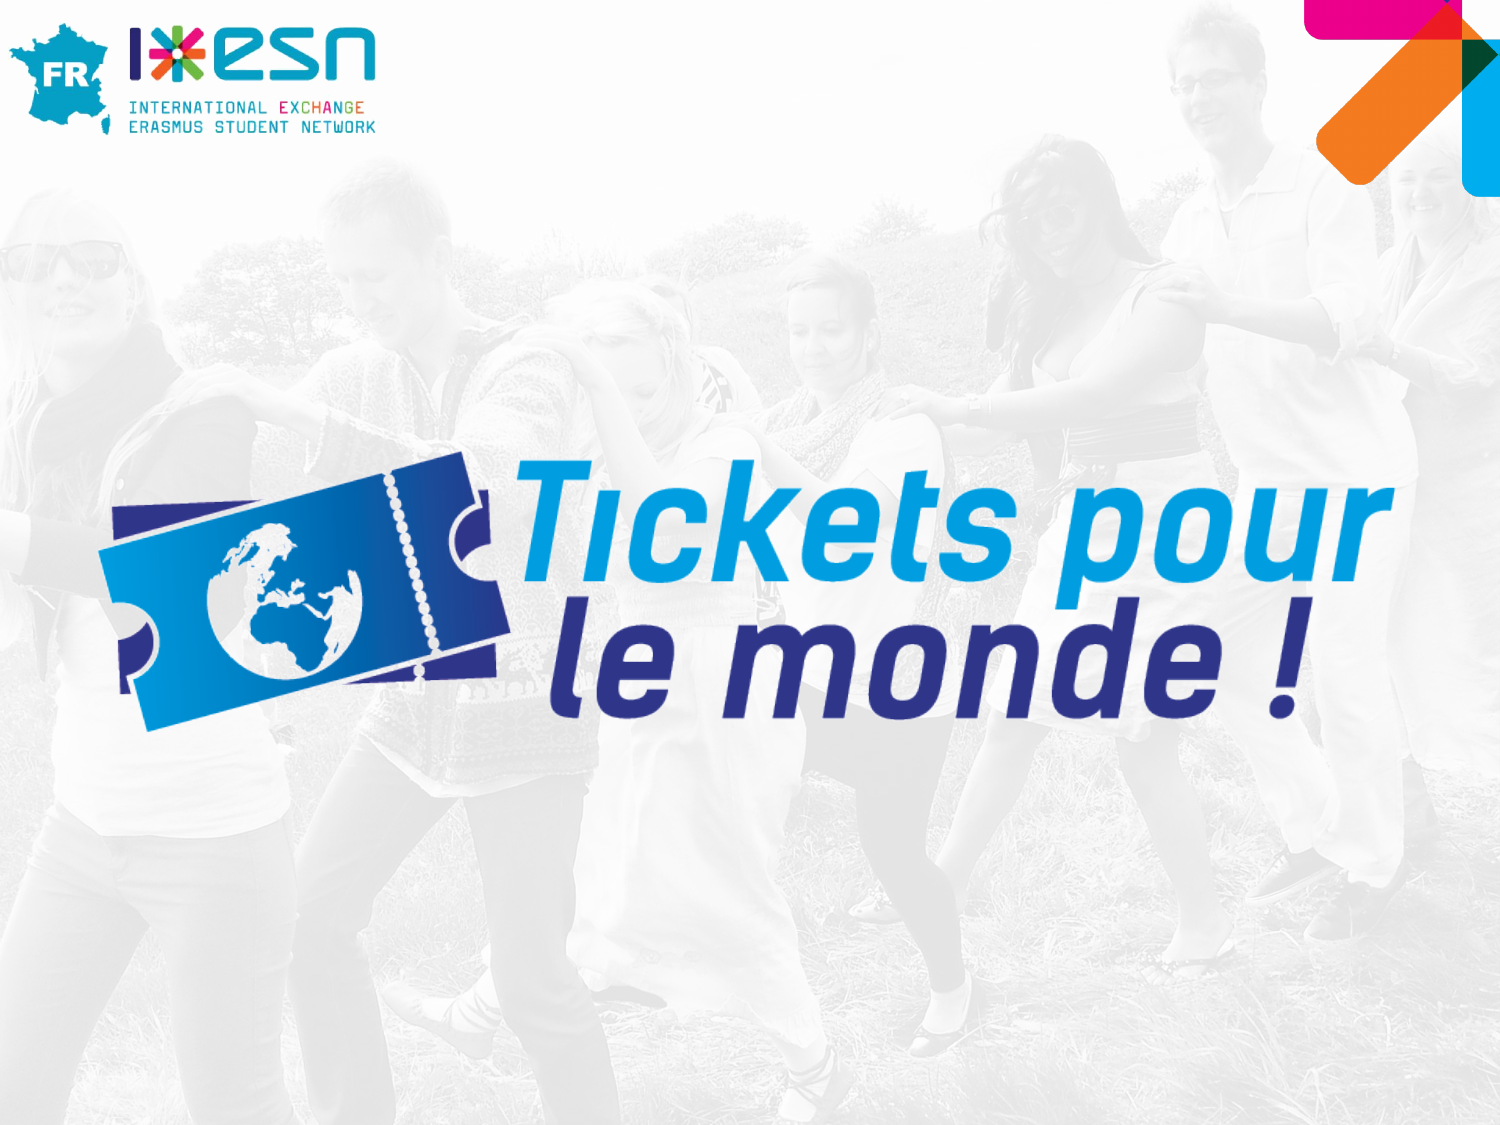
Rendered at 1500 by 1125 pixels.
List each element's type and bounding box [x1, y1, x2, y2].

picture [93, 411, 1407, 759]
picture [1294, 0, 1500, 217]
picture [8, 0, 413, 161]
